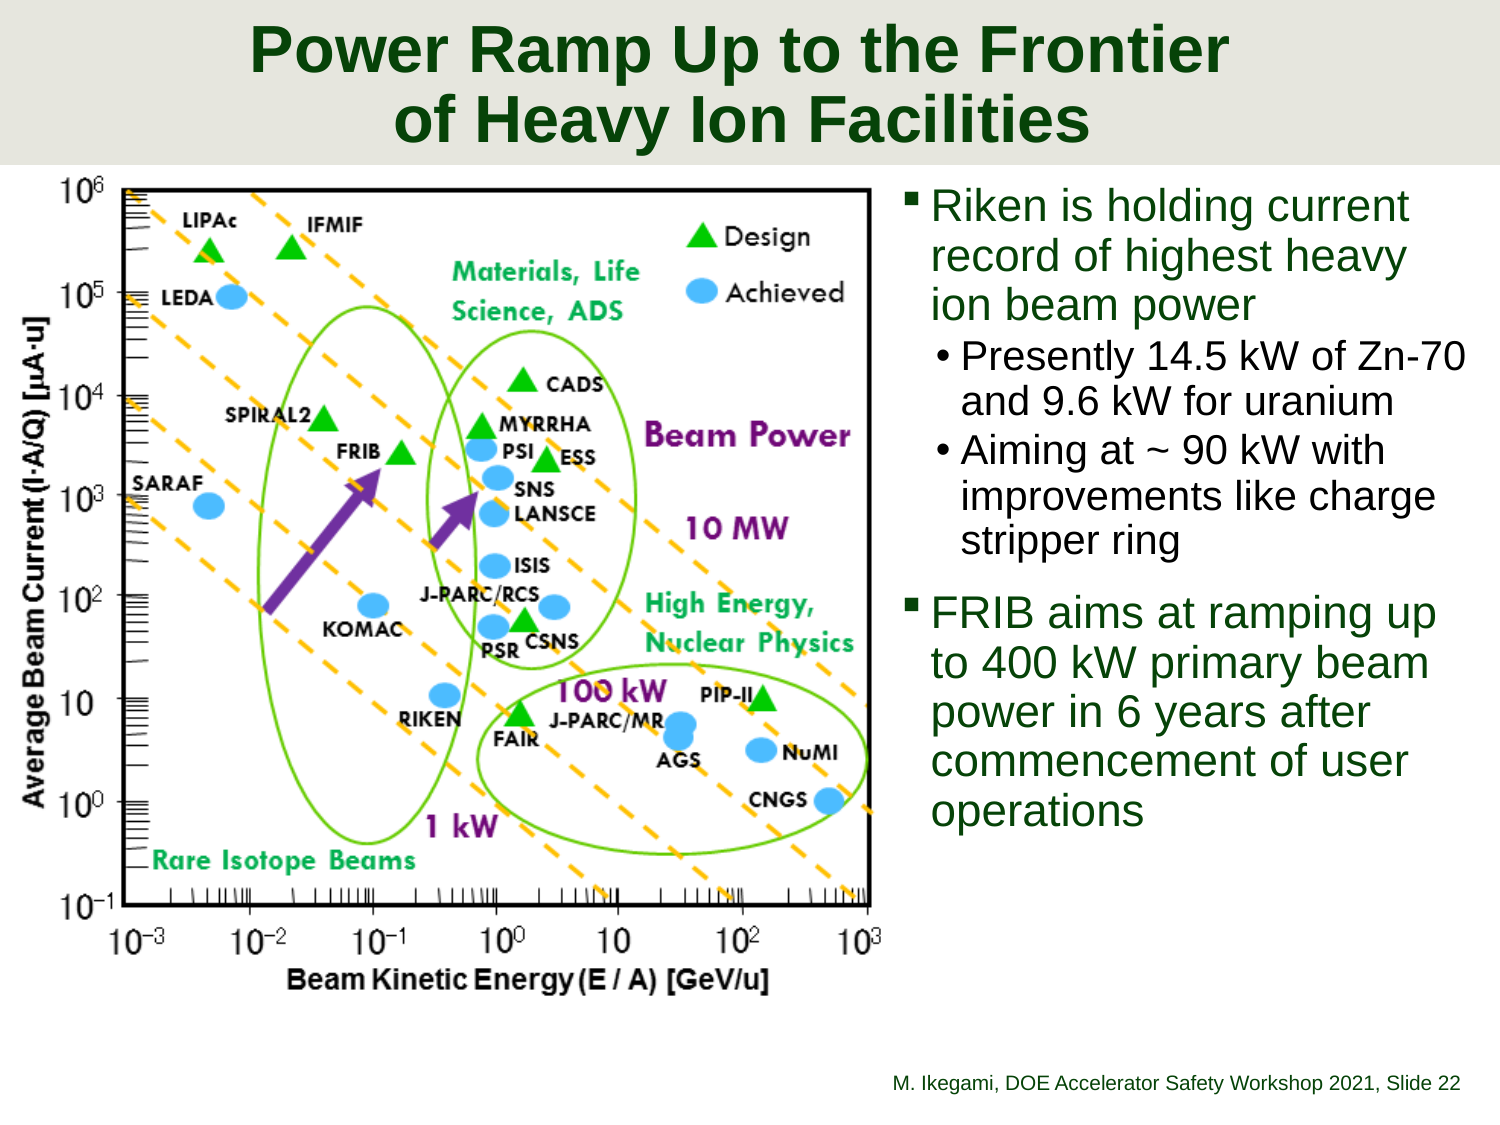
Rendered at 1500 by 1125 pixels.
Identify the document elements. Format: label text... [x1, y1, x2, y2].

title Power Ramp Up to the Frontier of Heavy Ion Facilities [11, 45, 1489, 127]
picture [12, 169, 887, 1002]
slide_number , Slide 22 [1374, 1042, 1500, 1103]
footer M. Ikegami, DOE Accelerator Safety Workshop 2021 [679, 1042, 1374, 1103]
text_box Riken is holding current record of highest heavy ion beam power Presently 14.5 kW of Zn-70 and 9.6 kW for uranium Aiming at ~ 90 kW with improvements like charge stripper ring FRIB aims at ramping up to 400 kW primary beam power in 6 years after commencement of user operations [886, 174, 1488, 1063]
picture [0, 0, 1500, 165]
